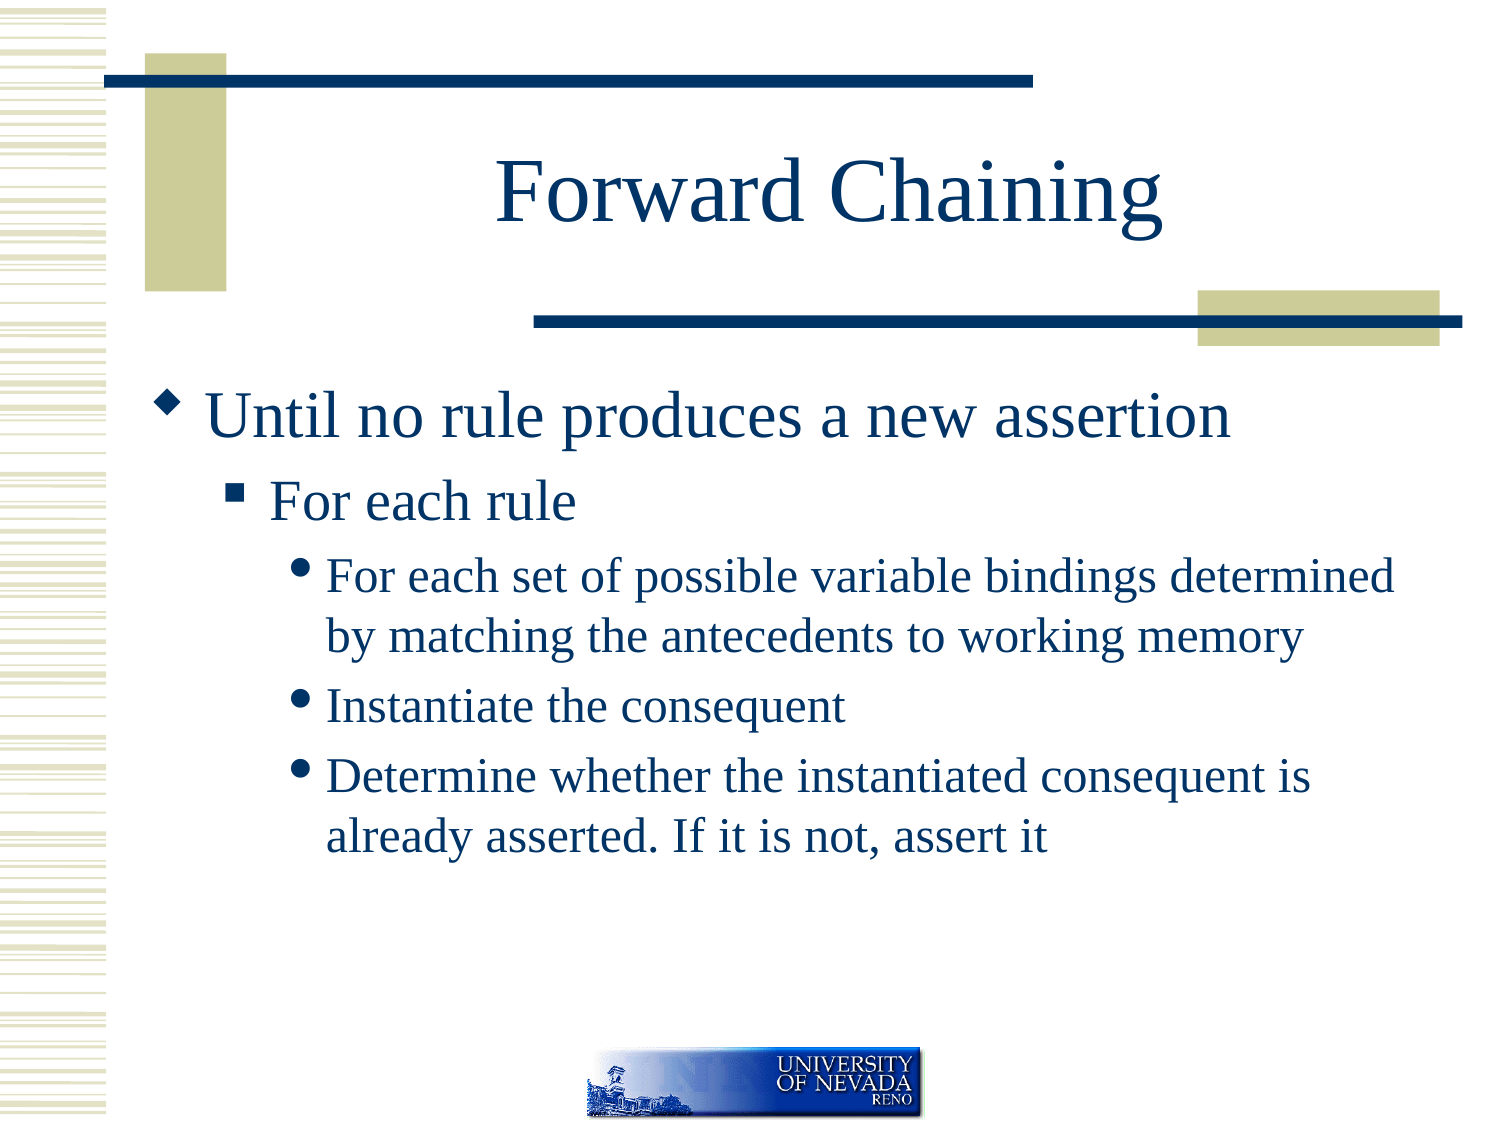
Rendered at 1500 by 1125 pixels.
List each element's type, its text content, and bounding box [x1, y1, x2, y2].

title Forward Chaining [225, 99, 1436, 288]
picture [587, 1047, 925, 1125]
list Until no rule produces a new assertion For each rule For each set of possible variable bindings determined by matching the antecedents to working memory Instantiate the consequent Determine whether the instantiated consequent is already asserted. If it is not, assert it [132, 363, 1439, 1000]
